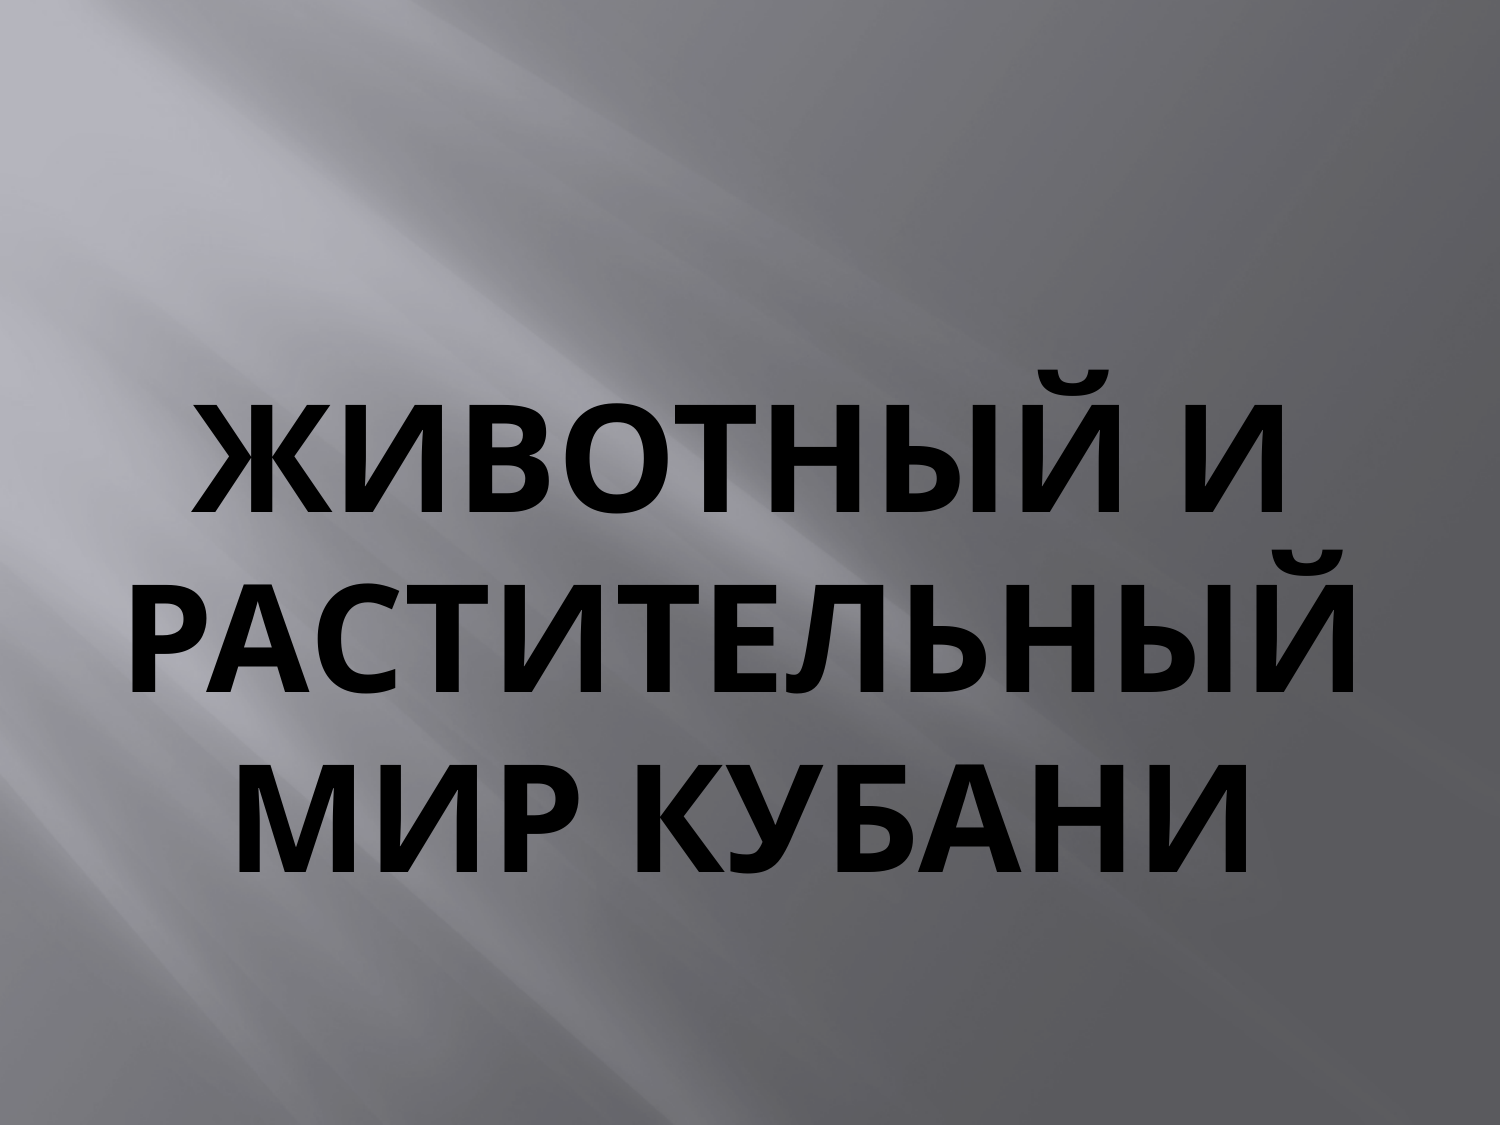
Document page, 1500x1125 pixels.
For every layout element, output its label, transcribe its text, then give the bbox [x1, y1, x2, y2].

title Животный и растительный мир Кубани [69, 224, 1418, 903]
